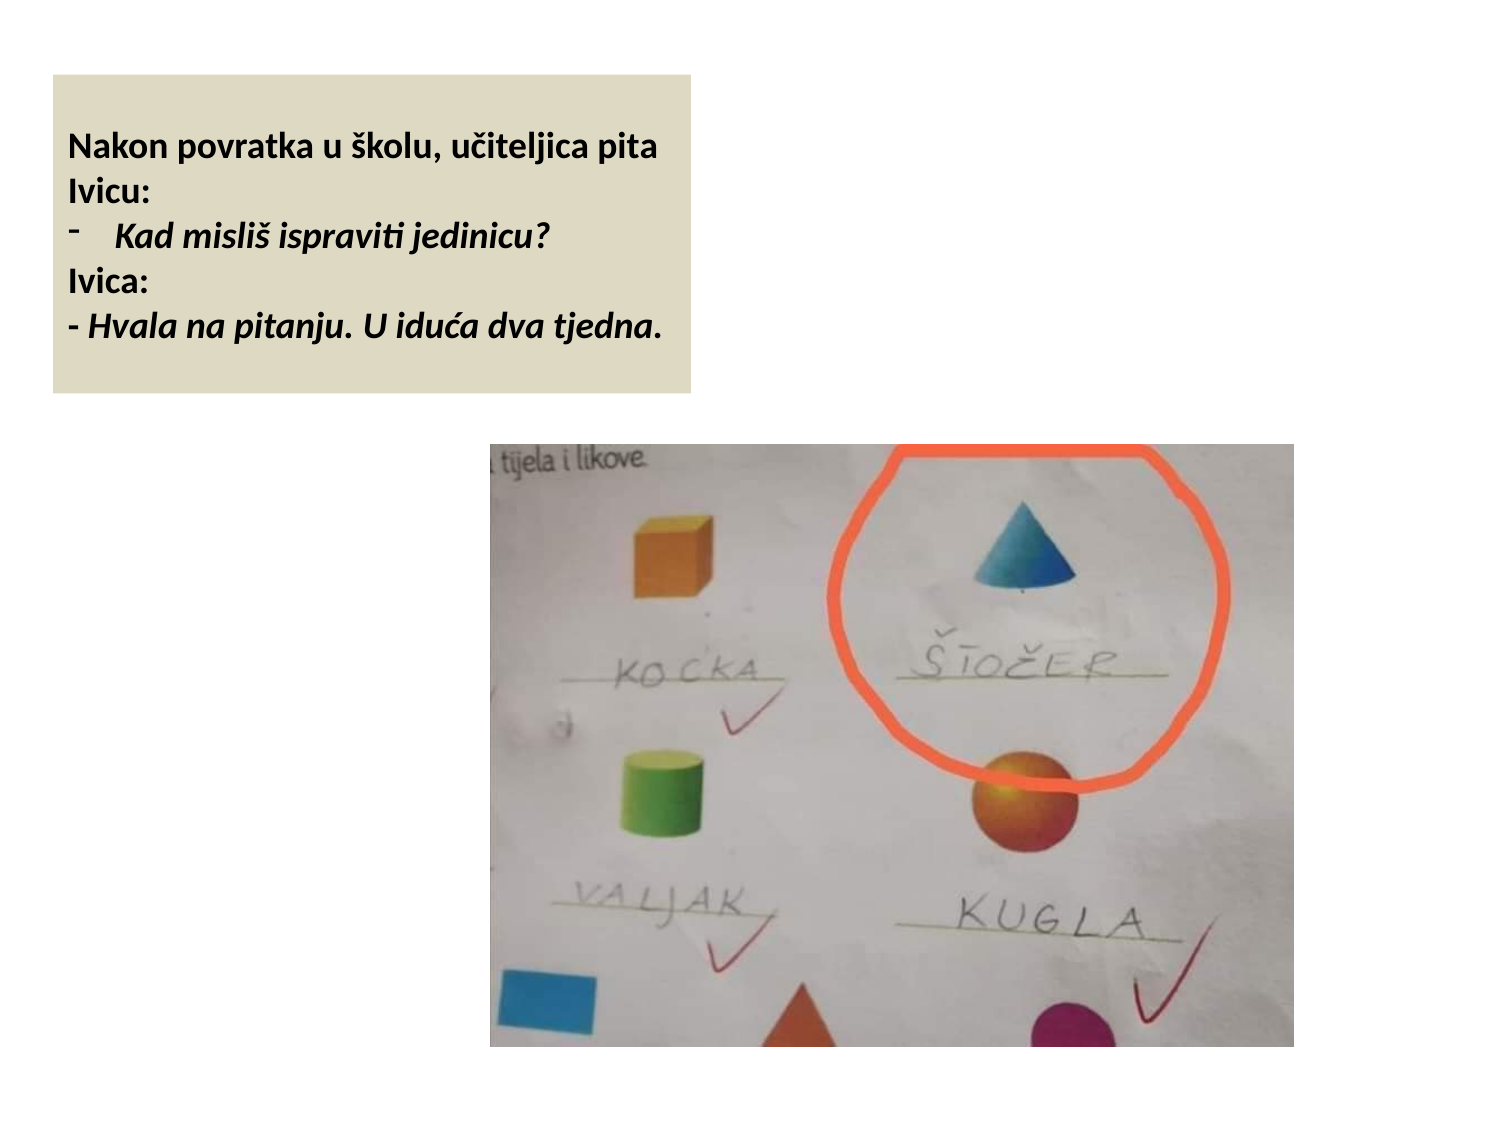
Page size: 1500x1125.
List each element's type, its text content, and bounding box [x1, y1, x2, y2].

text_box Nakon povratka u školu, učiteljica pita Ivicu: Kad misliš ispraviti jedinicu? Ivica: - Hvala na pitanju. U iduća dva tjedna. [51, 72, 693, 396]
picture [489, 444, 1294, 1048]
